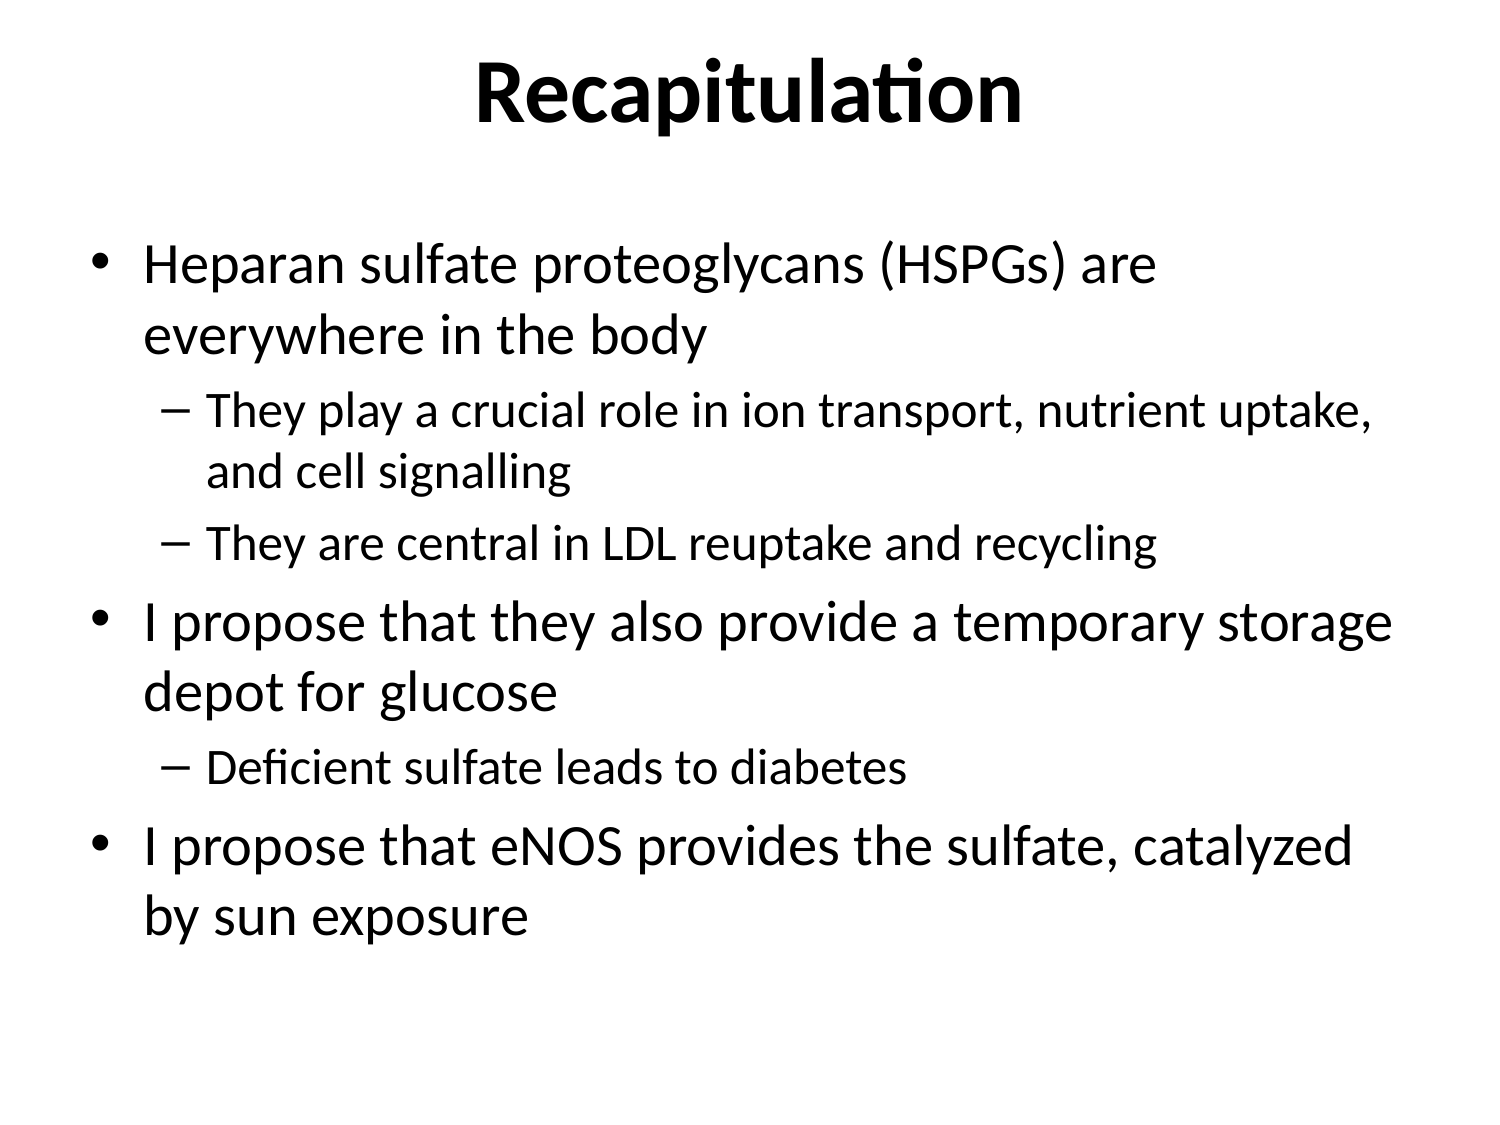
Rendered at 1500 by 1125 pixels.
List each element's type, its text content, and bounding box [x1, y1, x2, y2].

list Heparan sulfate proteoglycans (HSPGs) are everywhere in the body They play a crucial role in ion transport, nutrient uptake, and cell signalling They are central in LDL reuptake and recycling I propose that they also provide a temporary storage depot for glucose Deficient sulfate leads to diabetes I propose that eNOS provides the sulfate, catalyzed by sun exposure [75, 217, 1425, 960]
title Recapitulation [75, 0, 1425, 180]
